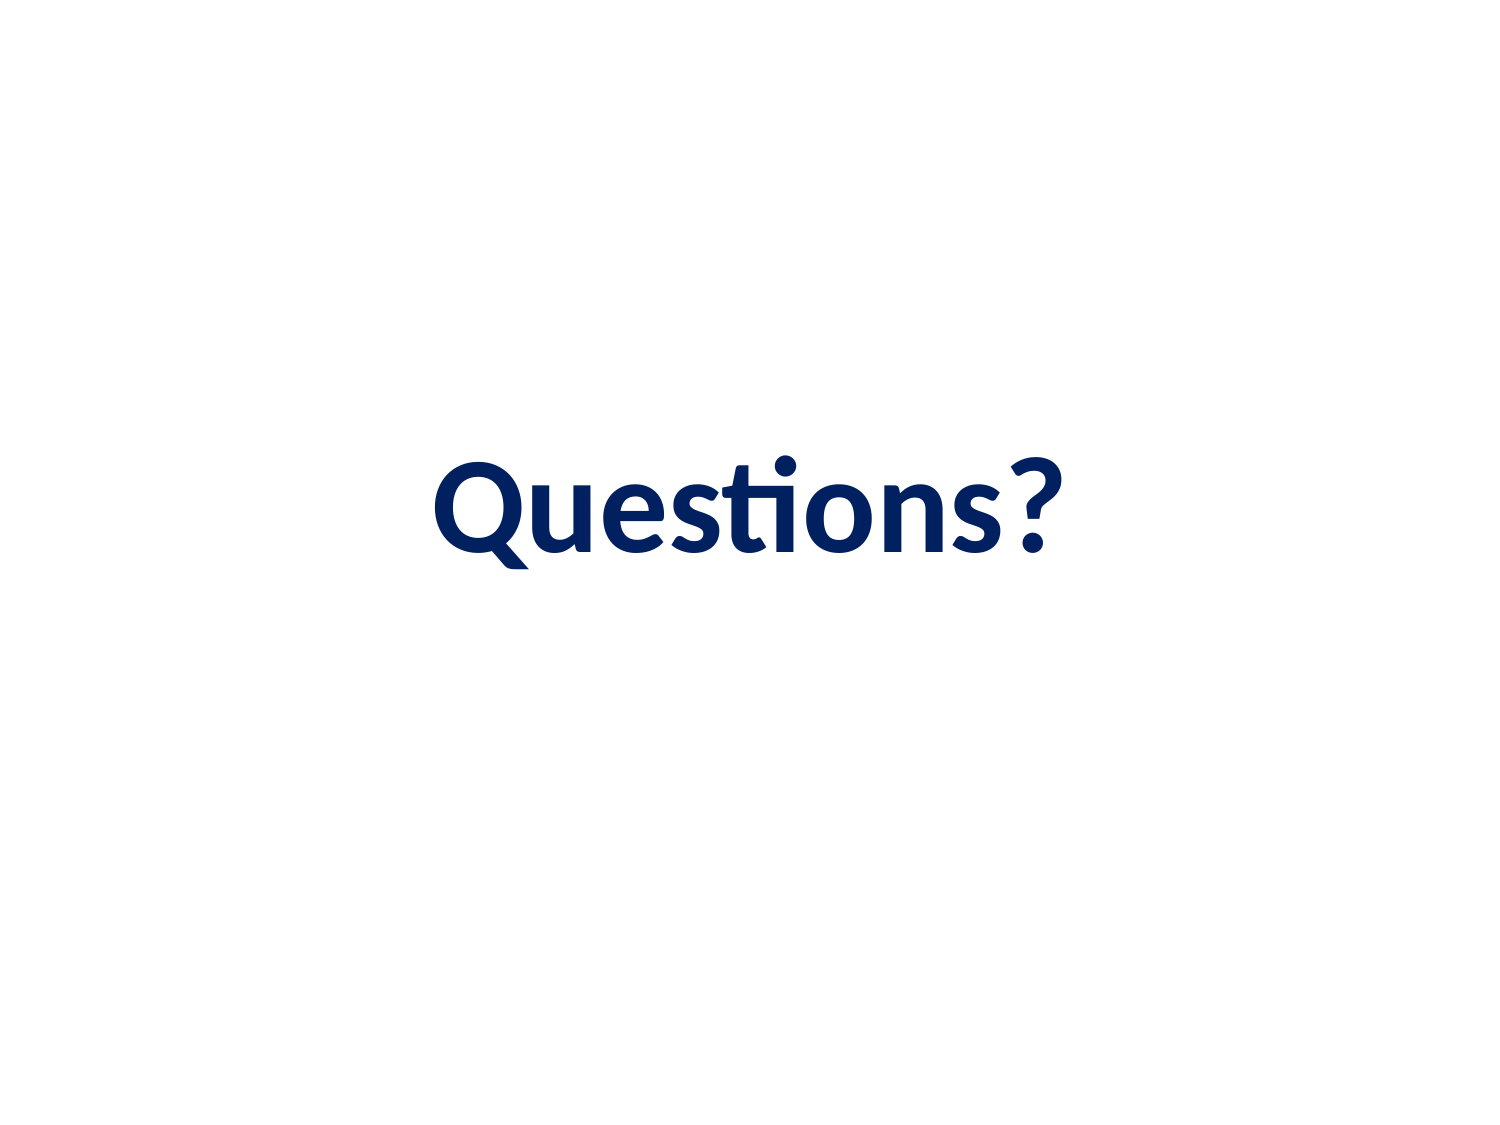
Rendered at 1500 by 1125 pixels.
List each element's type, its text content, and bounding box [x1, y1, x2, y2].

title Questions? [75, 45, 1425, 950]
